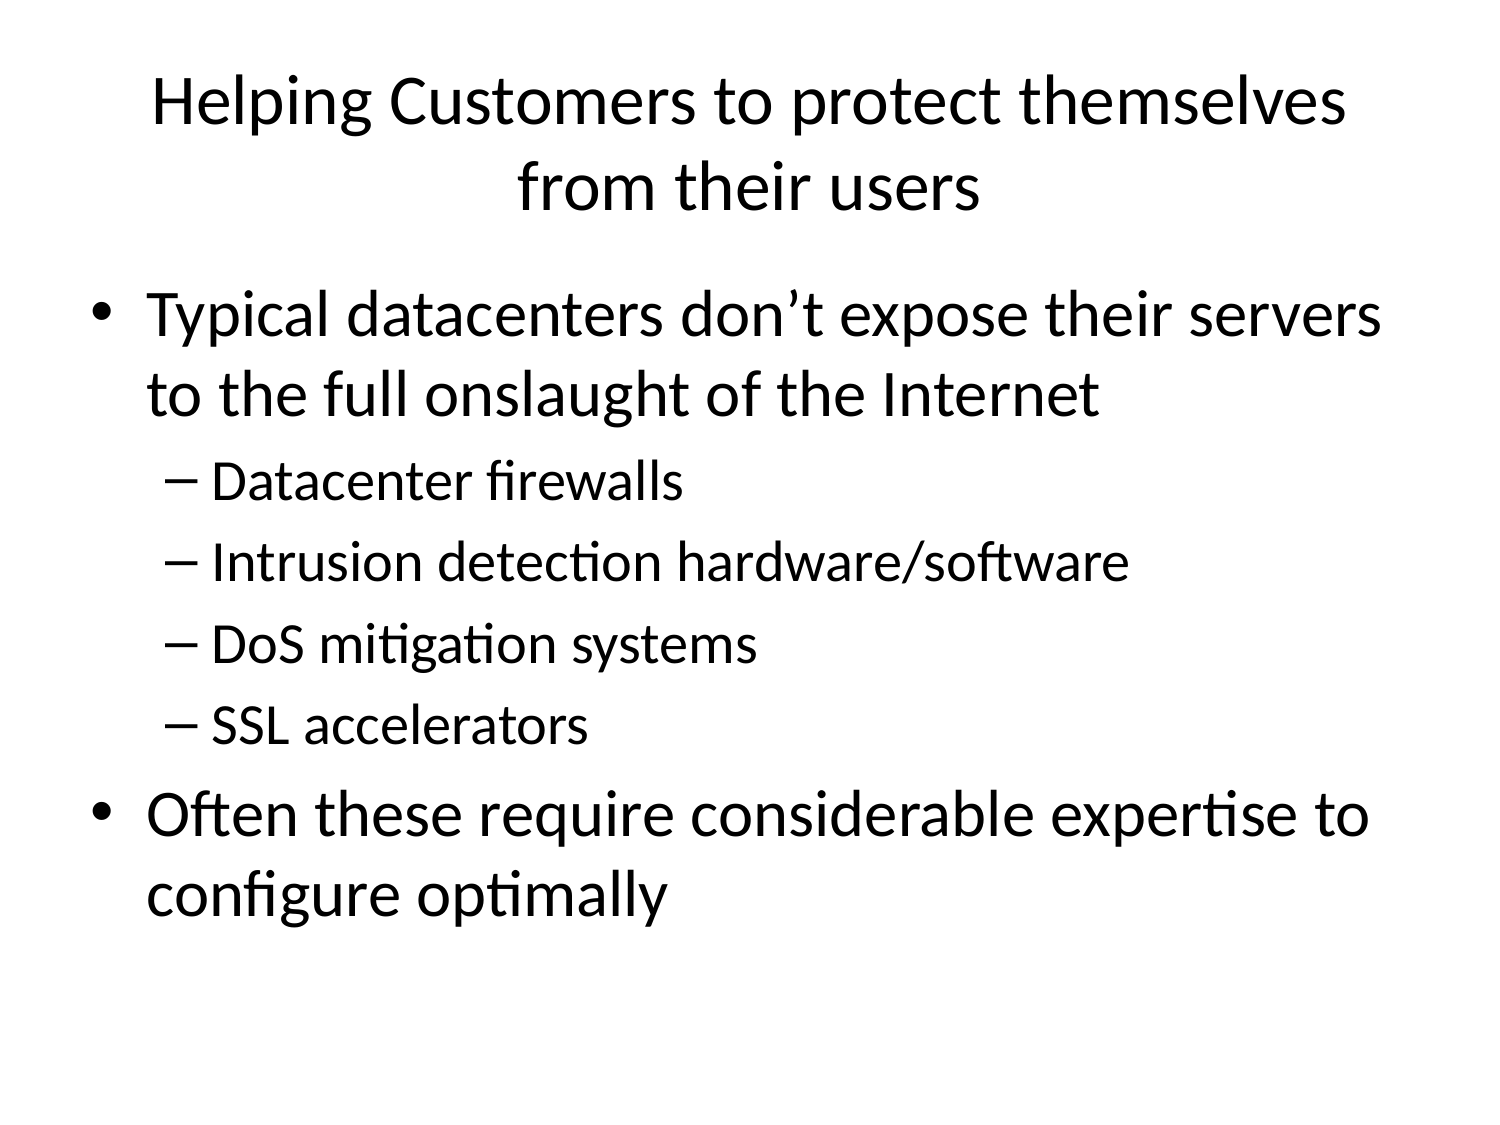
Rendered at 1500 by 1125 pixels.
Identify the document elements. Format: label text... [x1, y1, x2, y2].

list Typical datacenters don’t expose their servers to the full onslaught of the Internet Datacenter firewalls Intrusion detection hardware/software DoS mitigation systems SSL accelerators Often these require considerable expertise to configure optimally [75, 262, 1425, 1005]
title Helping Customers to protect themselves from their users [75, 45, 1425, 233]
